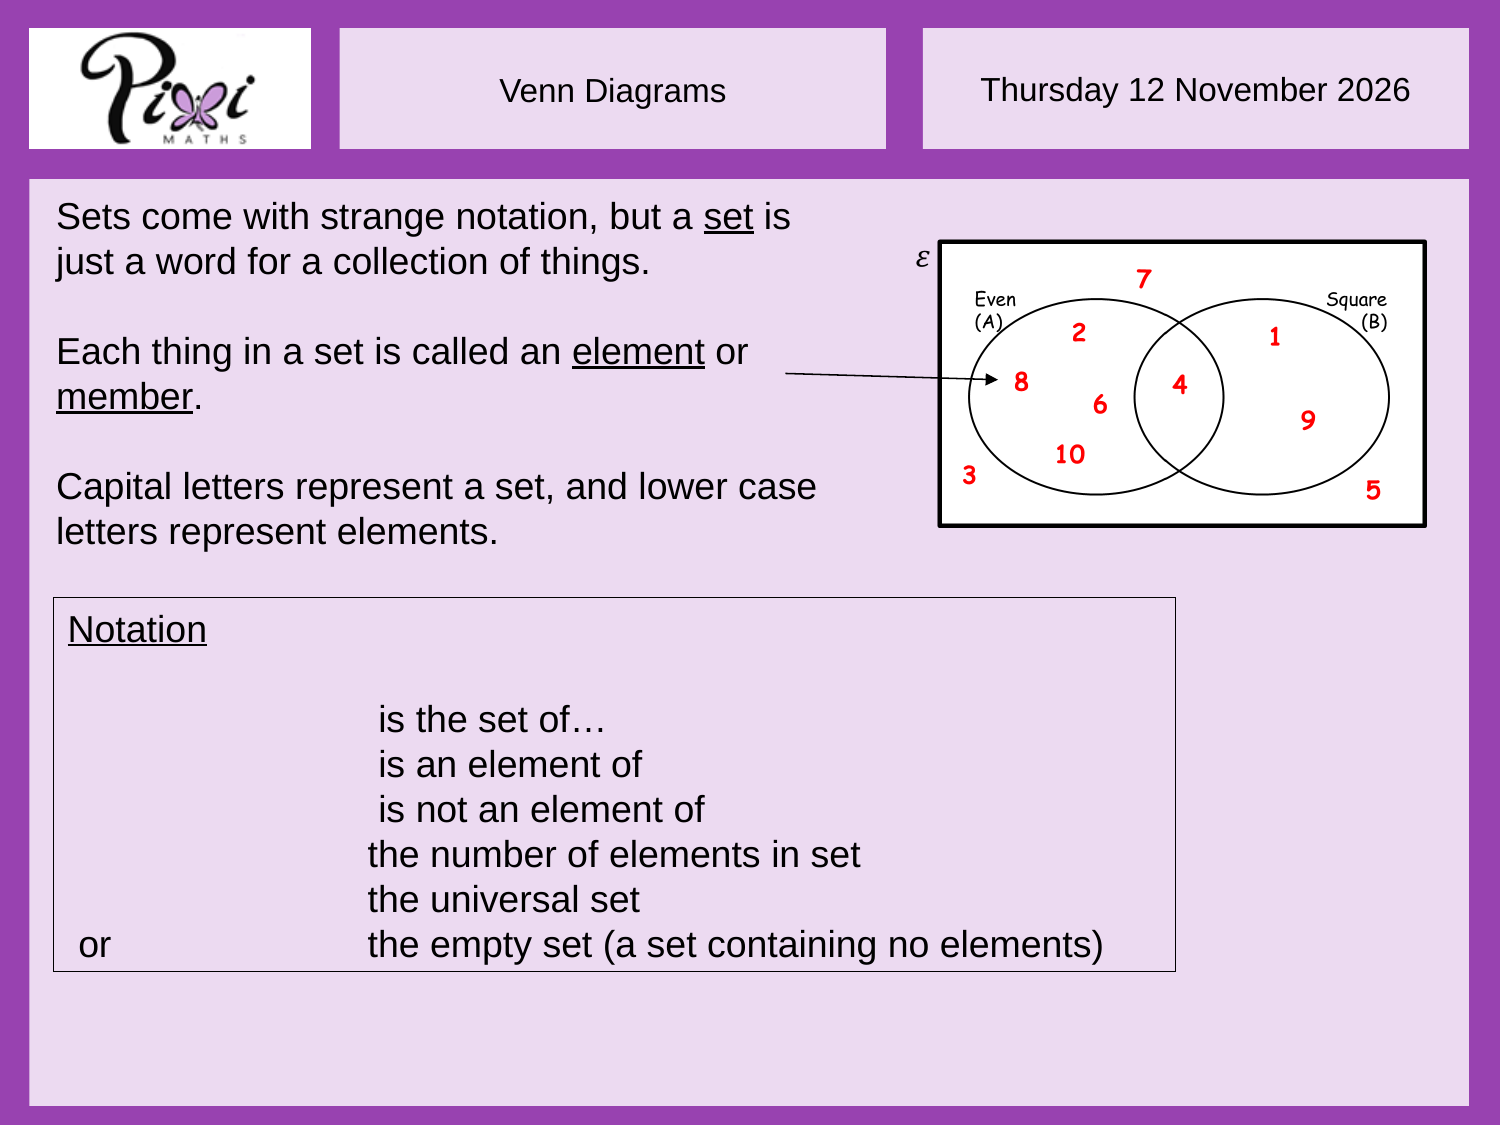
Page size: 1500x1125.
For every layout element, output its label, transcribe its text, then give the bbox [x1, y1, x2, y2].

picture [0, 0, 1500, 1125]
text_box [785, 373, 999, 380]
text_box Sets come with strange notation, but a set is just a word for a collection of things. Each thing in a set is called an element or member. Capital letters represent a set, and lower case letters represent elements. [41, 184, 869, 560]
